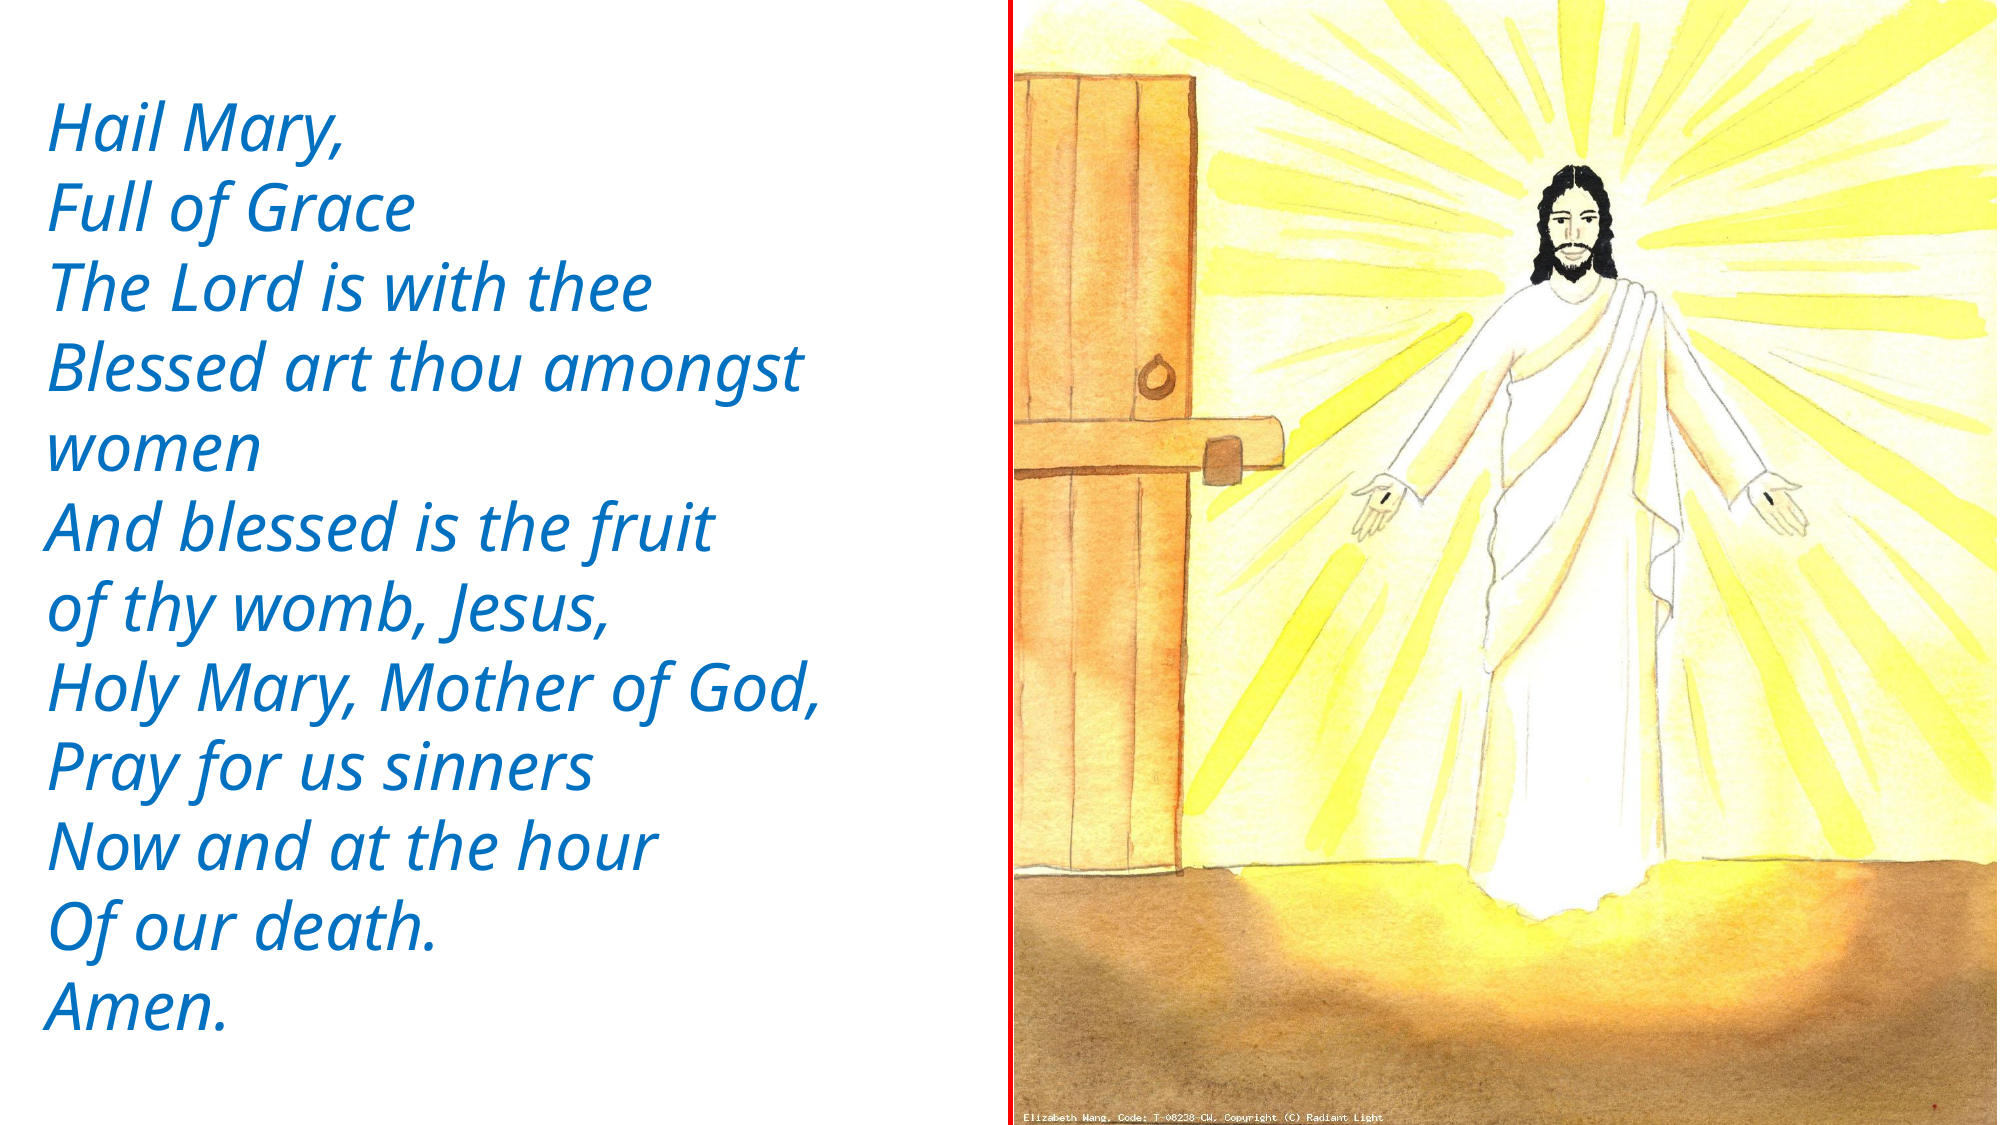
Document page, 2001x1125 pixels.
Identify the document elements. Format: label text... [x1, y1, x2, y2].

text_box Hail Mary, Full of Grace The Lord is with thee Blessed art thou amongst women And blessed is the fruit of thy womb, Jesus, Holy Mary, Mother of God, Pray for us sinners Now and at the hour Of our death. Amen. [32, 77, 1000, 1097]
picture [1014, 0, 1997, 1125]
